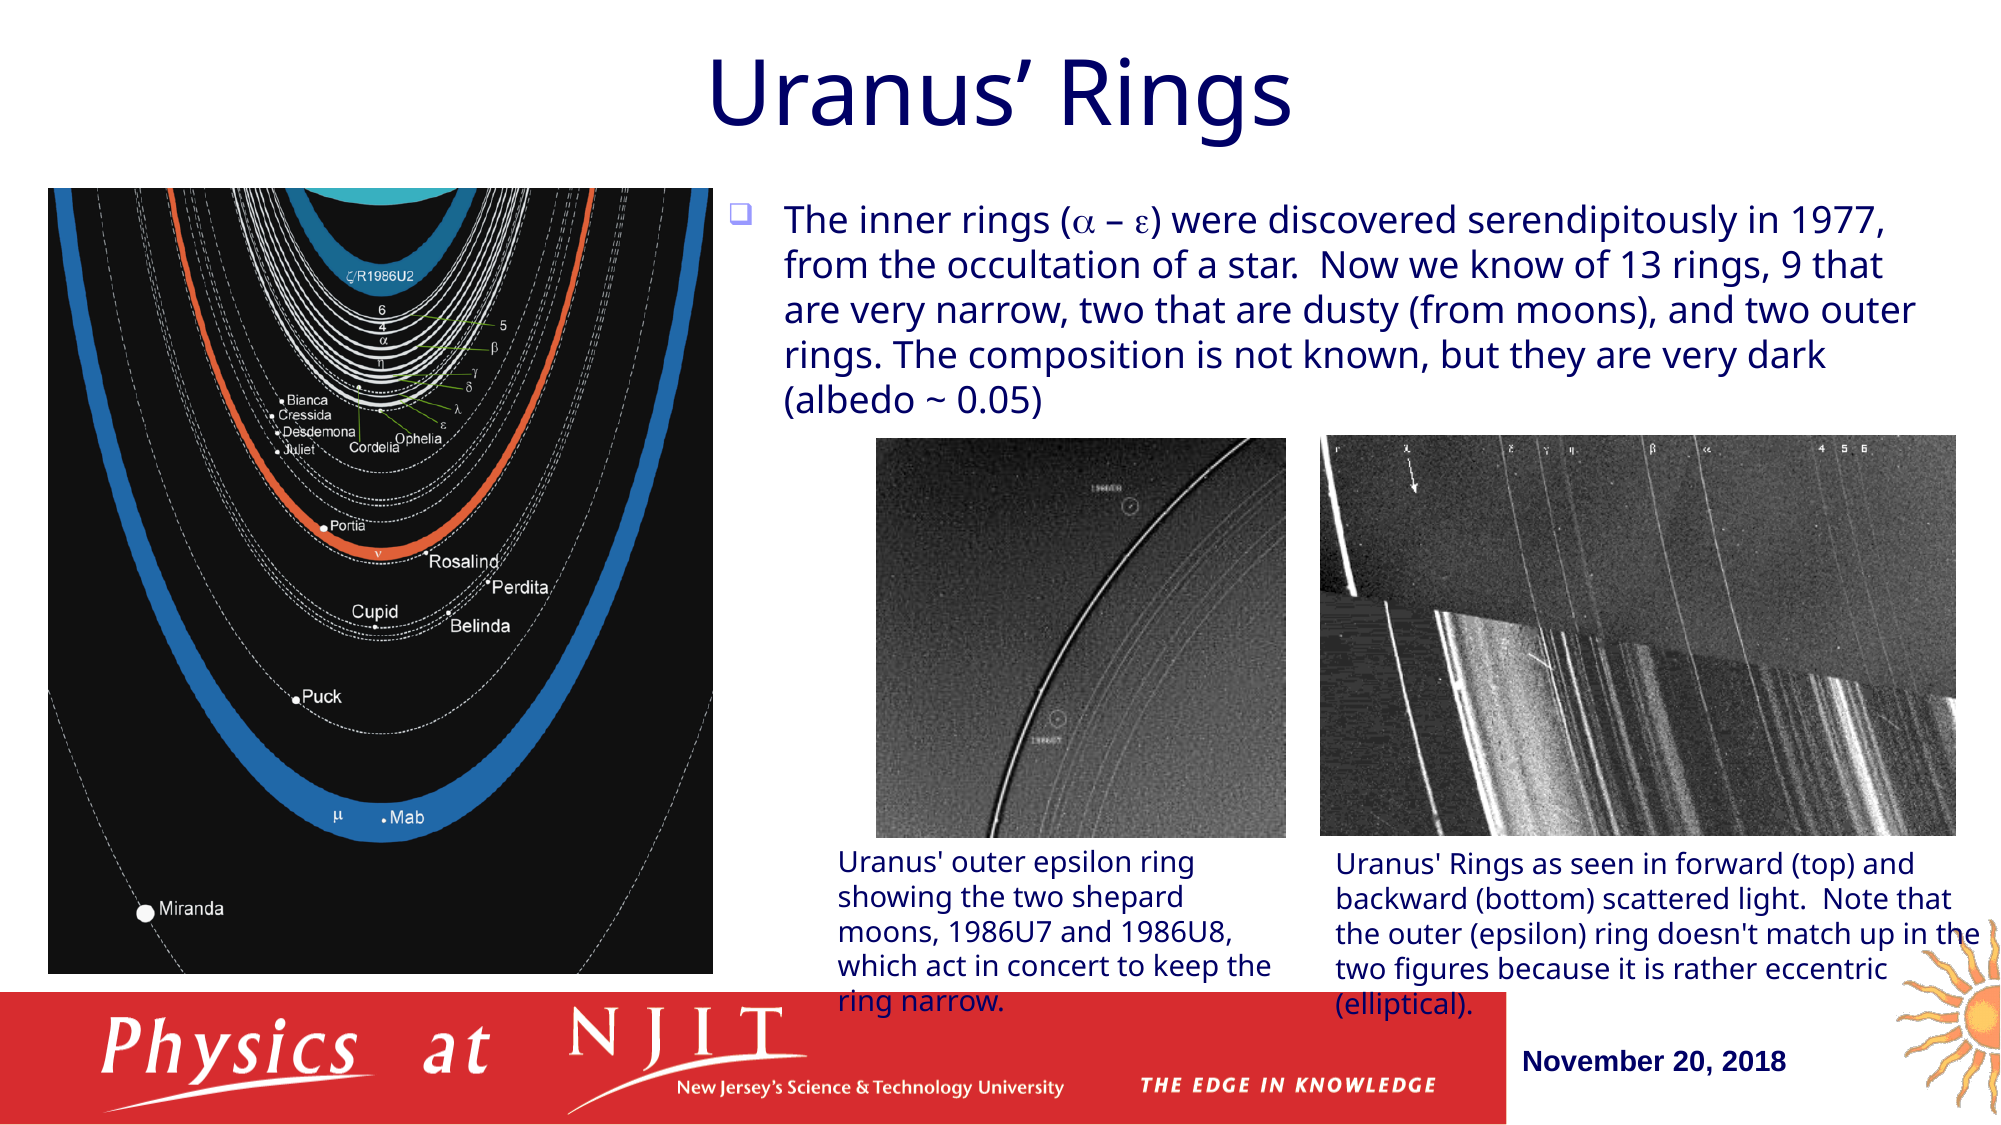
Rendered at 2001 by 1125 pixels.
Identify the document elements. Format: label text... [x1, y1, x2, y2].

picture [1893, 915, 2001, 1122]
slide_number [1506, 1040, 1855, 1085]
title Uranus’ Rings [99, 13, 1900, 164]
list The inner rings (a – e) were discovered serendipitously in 1977, from the occultation of a star. Now we know of 13 rings, 9 that are very narrow, two that are dusty (from moons), and two outer rings. The composition is not known, but they are very dark (albedo ~ 0.05) [713, 188, 1939, 434]
picture [1320, 435, 1956, 836]
text_box Uranus' outer epsilon ring showing the two shepard moons, 1986U7 and 1986U8, which act in concert to keep the ring narrow. [822, 835, 1305, 1026]
picture [48, 188, 713, 974]
picture [875, 437, 1286, 839]
text_box Uranus' Rings as seen in forward (top) and backward (bottom) scattered light. Note that the outer (epsilon) ring doesn't match up in the two figures because it is rather eccentric (elliptical). [1320, 837, 1998, 1028]
picture [0, 992, 1507, 1125]
